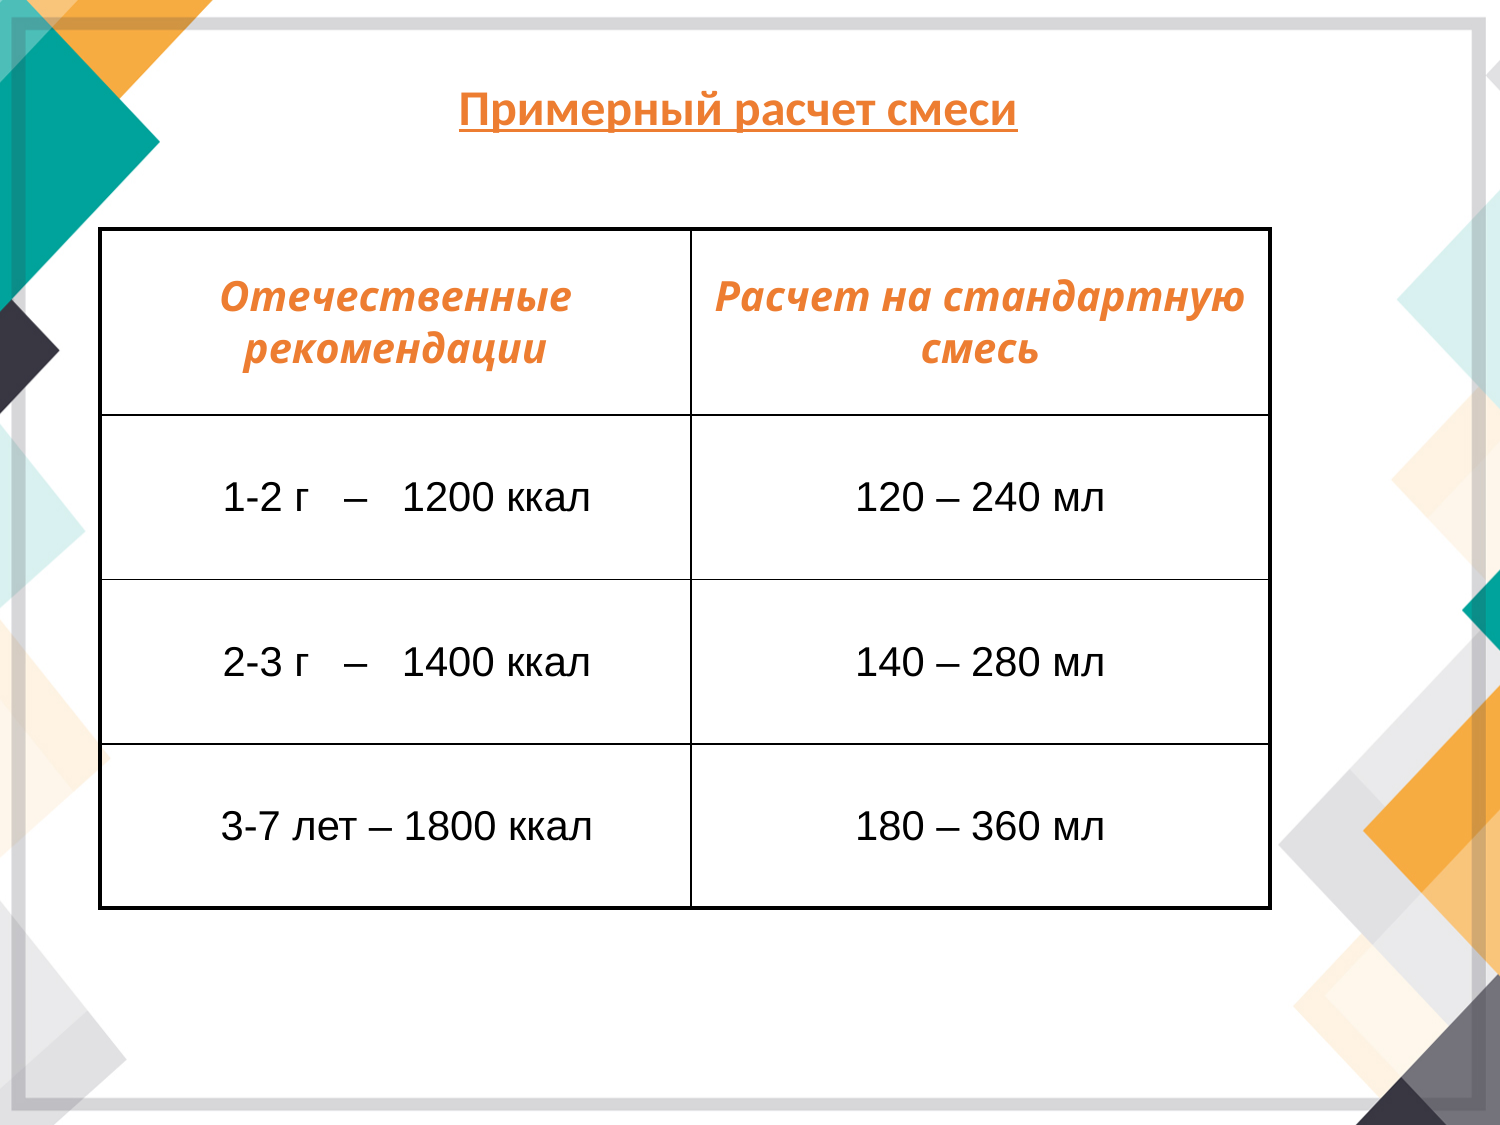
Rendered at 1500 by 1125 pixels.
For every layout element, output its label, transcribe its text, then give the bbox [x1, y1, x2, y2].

table_cell 120 – 240 мл [692, 416, 1268, 579]
picture [0, 0, 1500, 1125]
table_cell 2-3 г – 1400 ккал [102, 580, 690, 743]
table_header Расчет на стандартную смесь [692, 231, 1268, 414]
table_cell 140 – 280 мл [692, 580, 1268, 743]
table_cell 180 – 360 мл [692, 745, 1268, 906]
table_header Отечественные рекомендации [102, 231, 690, 414]
table_cell 1-2 г – 1200 ккал [102, 416, 690, 579]
table_cell 3-7 лет – 1800 ккал [102, 745, 690, 906]
title Примерный расчет смеси [265, 57, 1211, 164]
